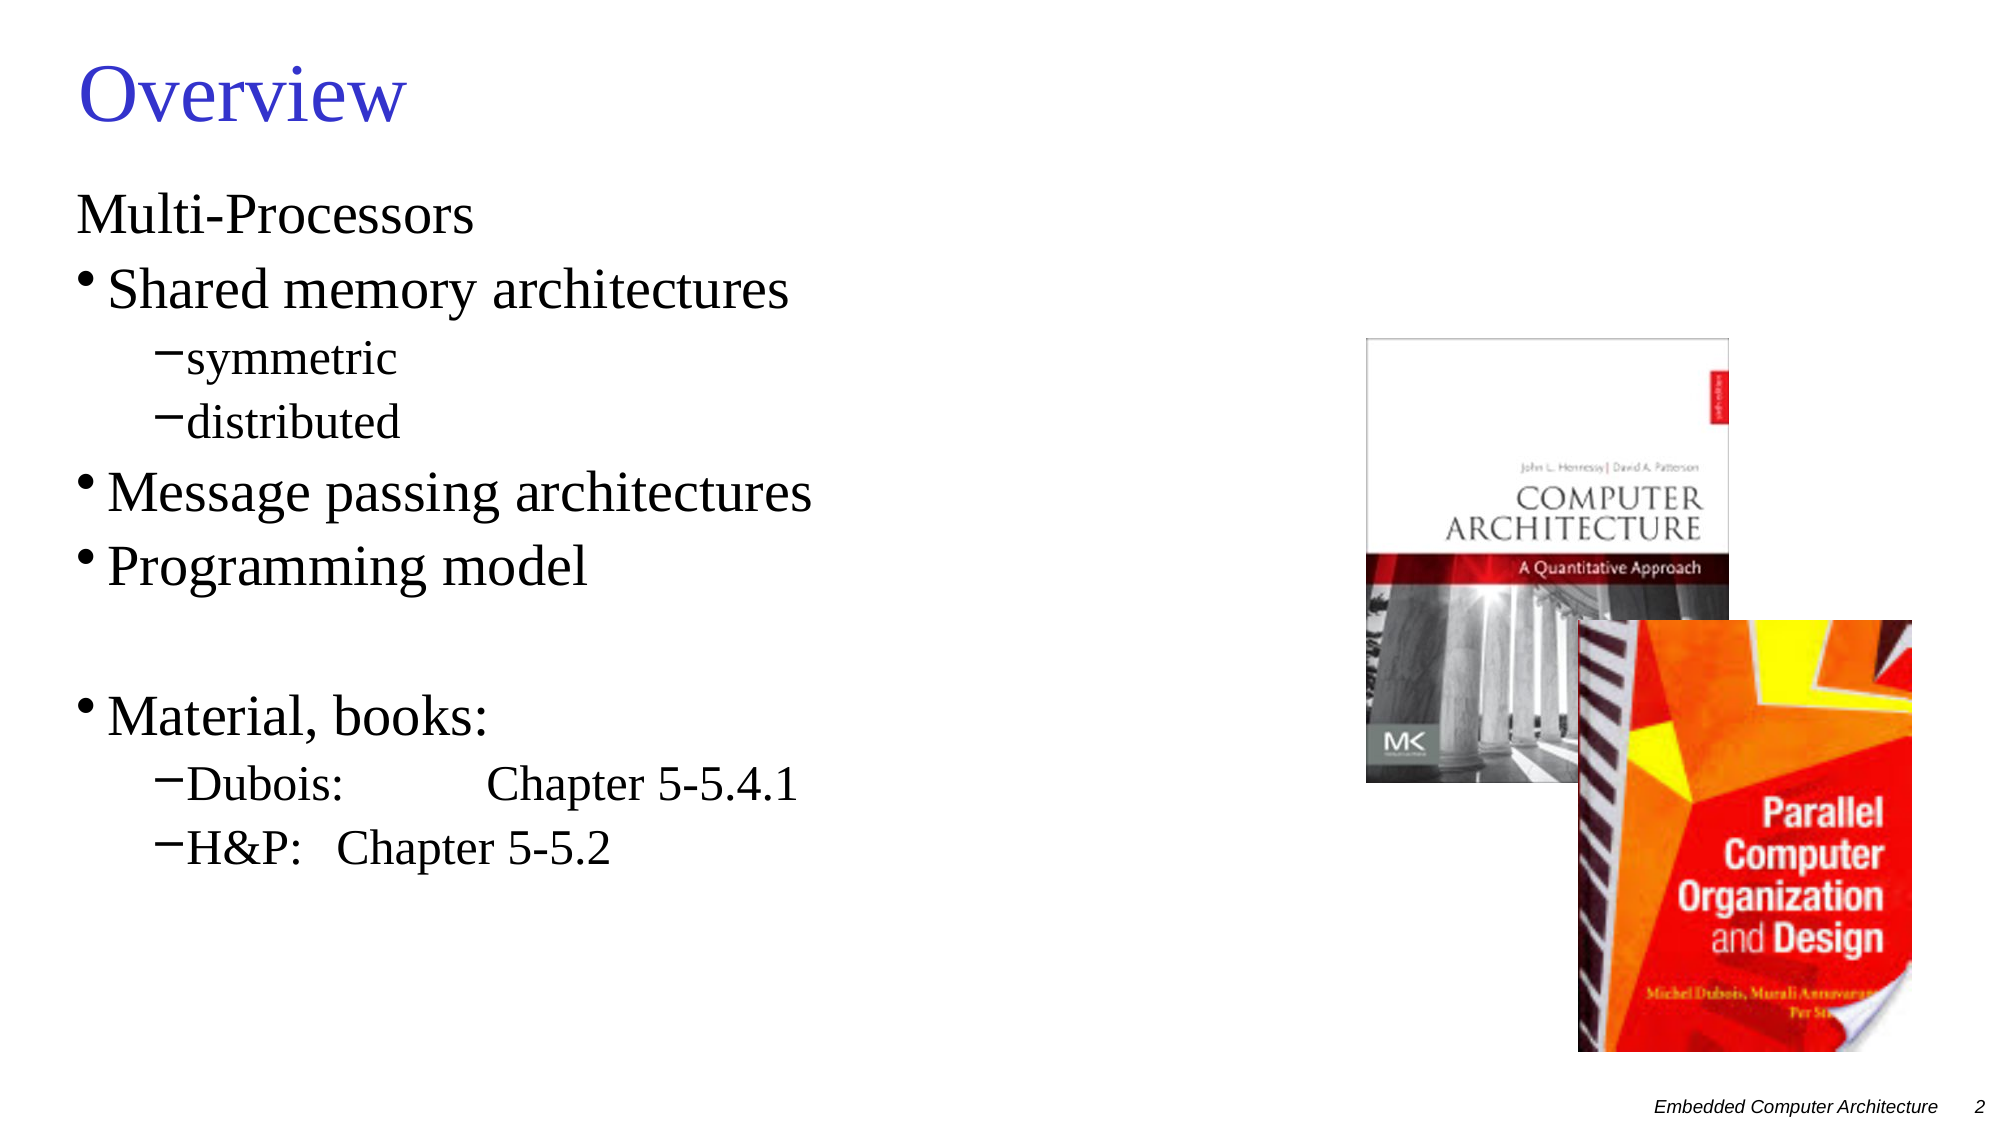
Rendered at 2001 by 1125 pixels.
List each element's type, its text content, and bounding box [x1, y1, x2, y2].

picture [1365, 337, 1912, 1053]
list Multi-Processors Shared memory architectures symmetric distributed Message passing architectures Programming model Material, books: Dubois: Chapter 5-5.4.1 H&P: Chapter 5-5.2 [60, 175, 1940, 1125]
title Overview [63, 37, 1934, 158]
